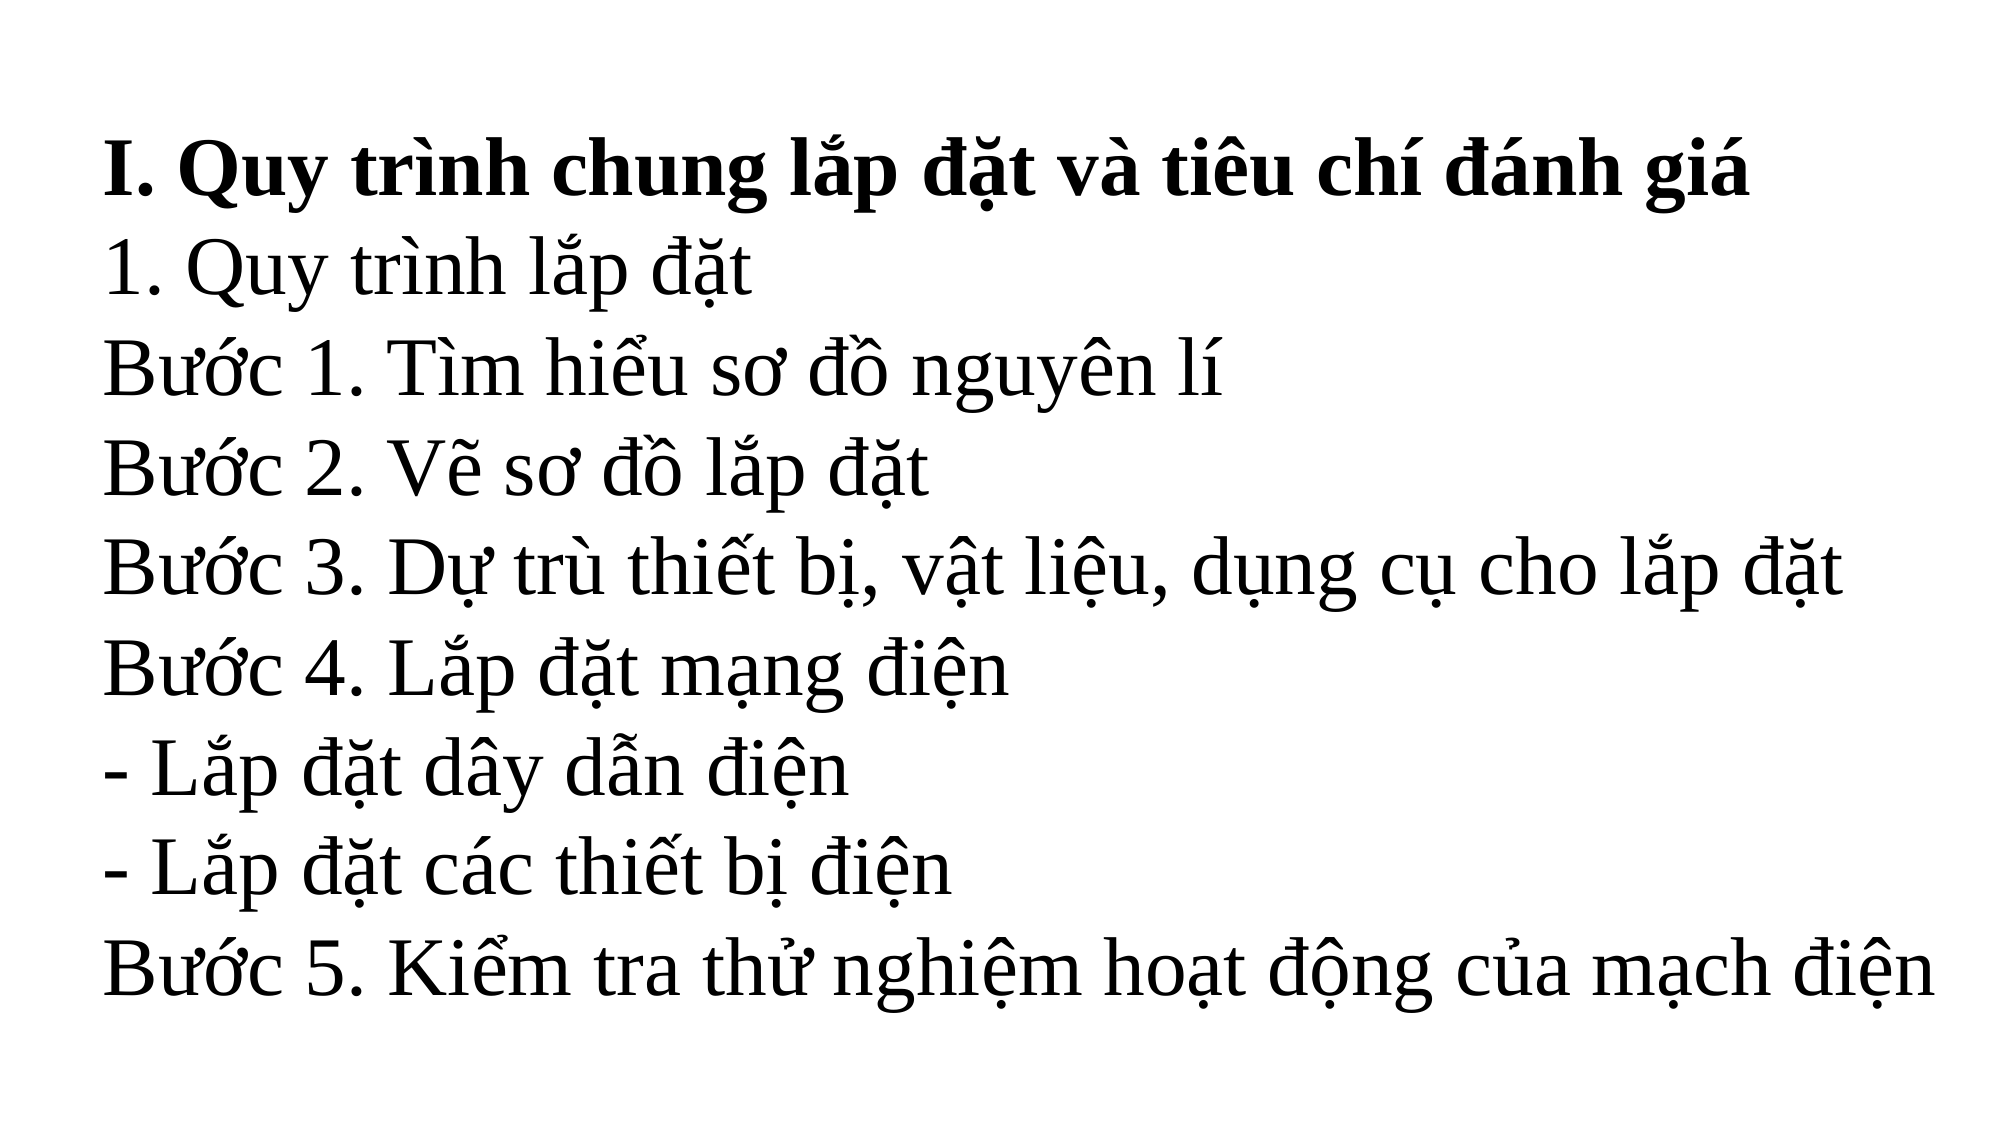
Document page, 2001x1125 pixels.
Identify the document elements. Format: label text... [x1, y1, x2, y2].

text_box I. Quy trình chung lắp đặt và tiêu chí đánh giá 1. Quy trình lắp đặt Bước 1. Tìm hiểu sơ đồ nguyên lí Bước 2. Vẽ sơ đồ lắp đặt Bước 3. Dự trù thiết bị, vật liệu, dụng cụ cho lắp đặt Bước 4. Lắp đặt mạng điện - Lắp đặt dây dẫn điện - Lắp đặt các thiết bị điện Bước 5. Kiểm tra thử nghiệm hoạt động của mạch điện [87, 104, 1962, 1019]
